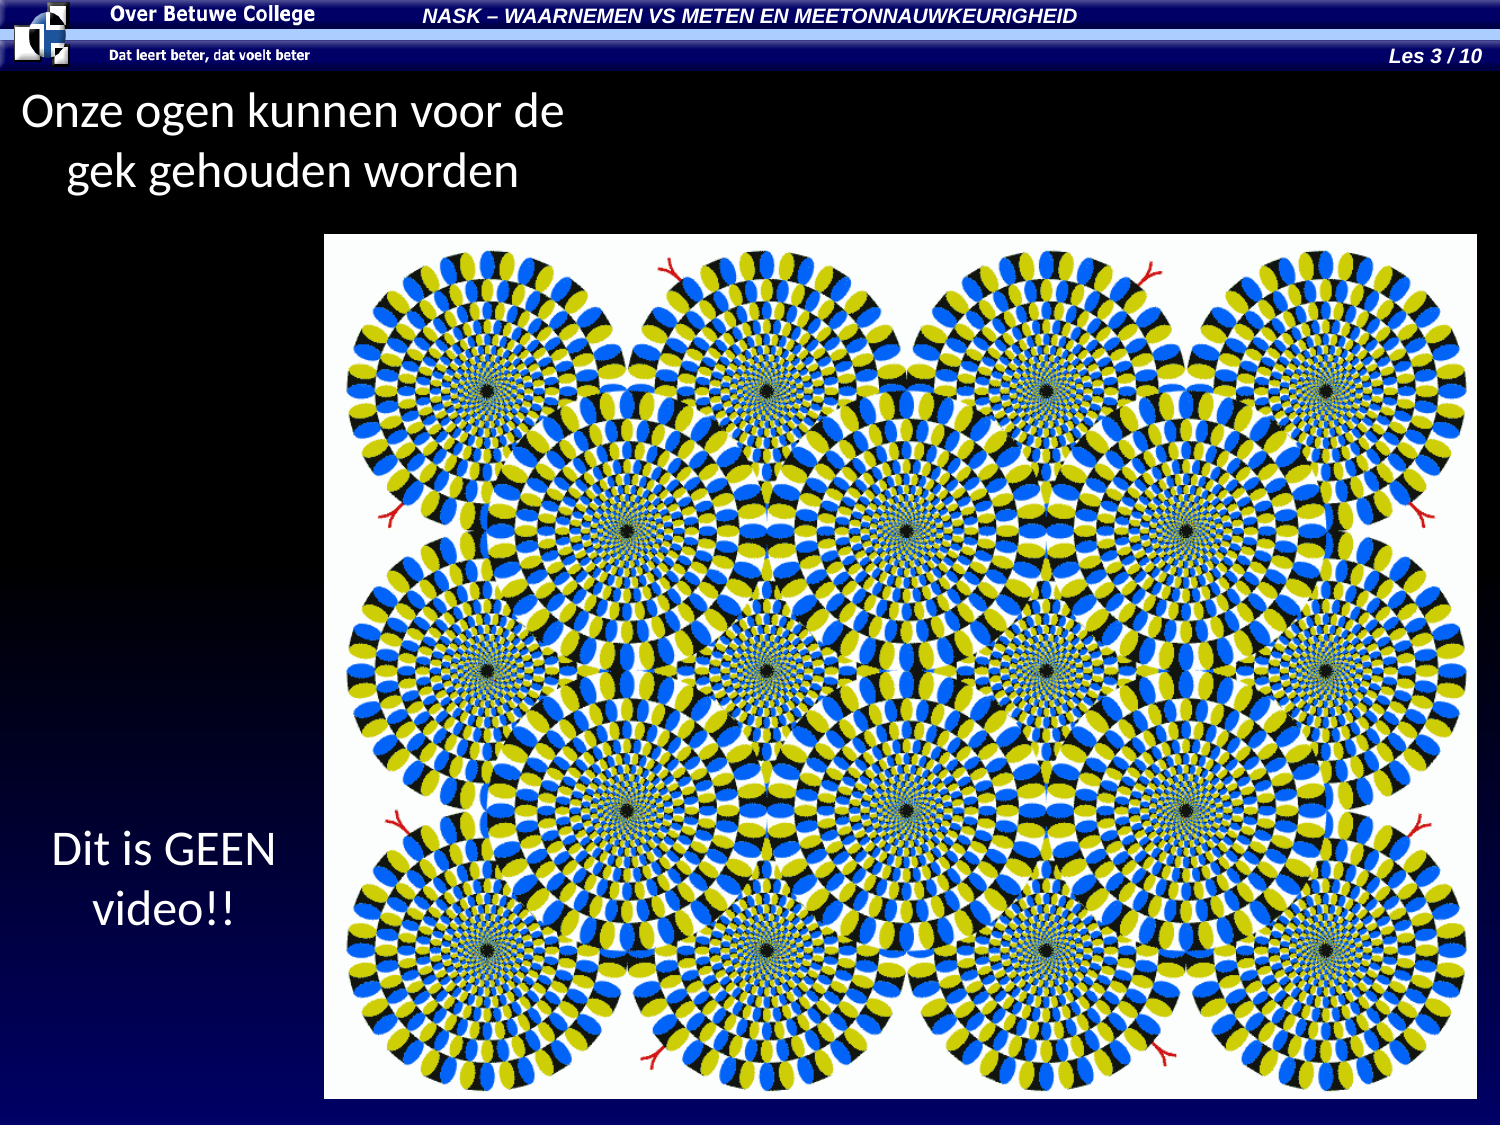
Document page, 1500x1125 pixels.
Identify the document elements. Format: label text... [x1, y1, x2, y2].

picture [0, 0, 1500, 71]
text_box Onze ogen kunnen voor de gek gehouden worden [0, 79, 586, 205]
picture [323, 234, 1477, 1099]
text_box Dit is GEEN video!! [23, 808, 305, 944]
